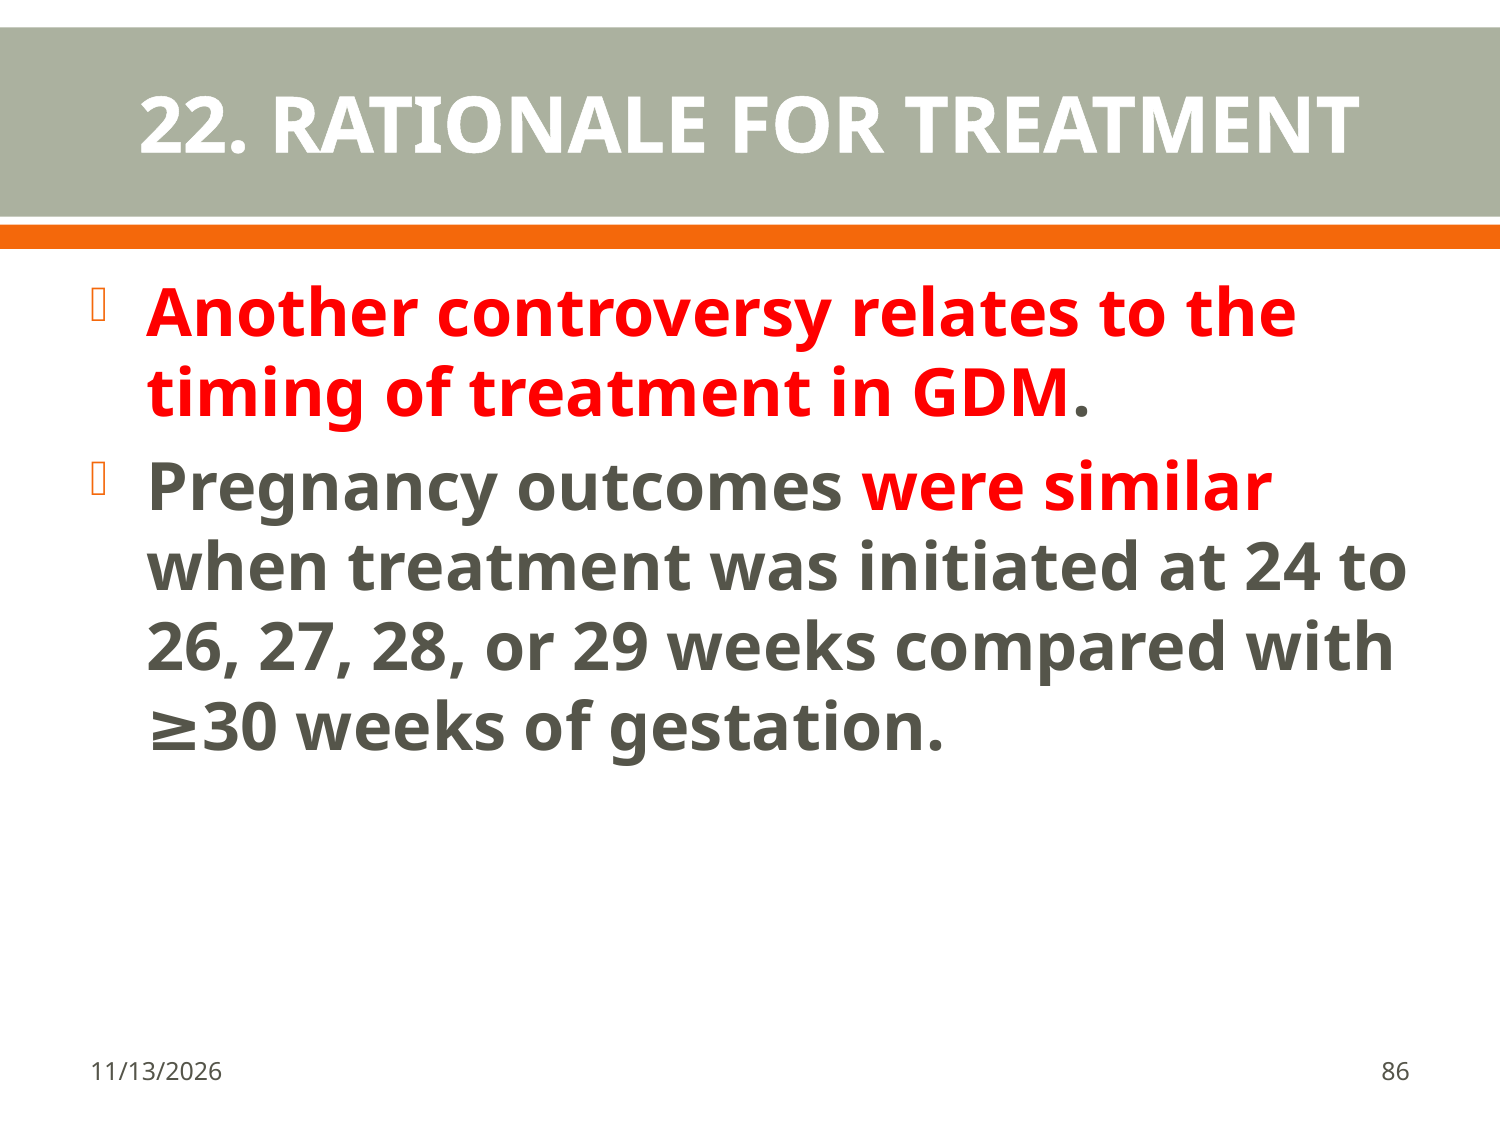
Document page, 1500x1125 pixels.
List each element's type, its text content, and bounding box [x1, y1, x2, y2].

title 22. RATIONALE FOR TREATMENT [75, 29, 1425, 213]
list Another controversy relates to the timing of treatment in GDM. Pregnancy outcomes were similar when treatment was initiated at 24 to 26, 27, 28, or 29 weeks compared with ≥30 weeks of gestation. [75, 262, 1425, 1005]
slide_number 86 [1074, 1042, 1425, 1103]
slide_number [75, 1042, 425, 1103]
